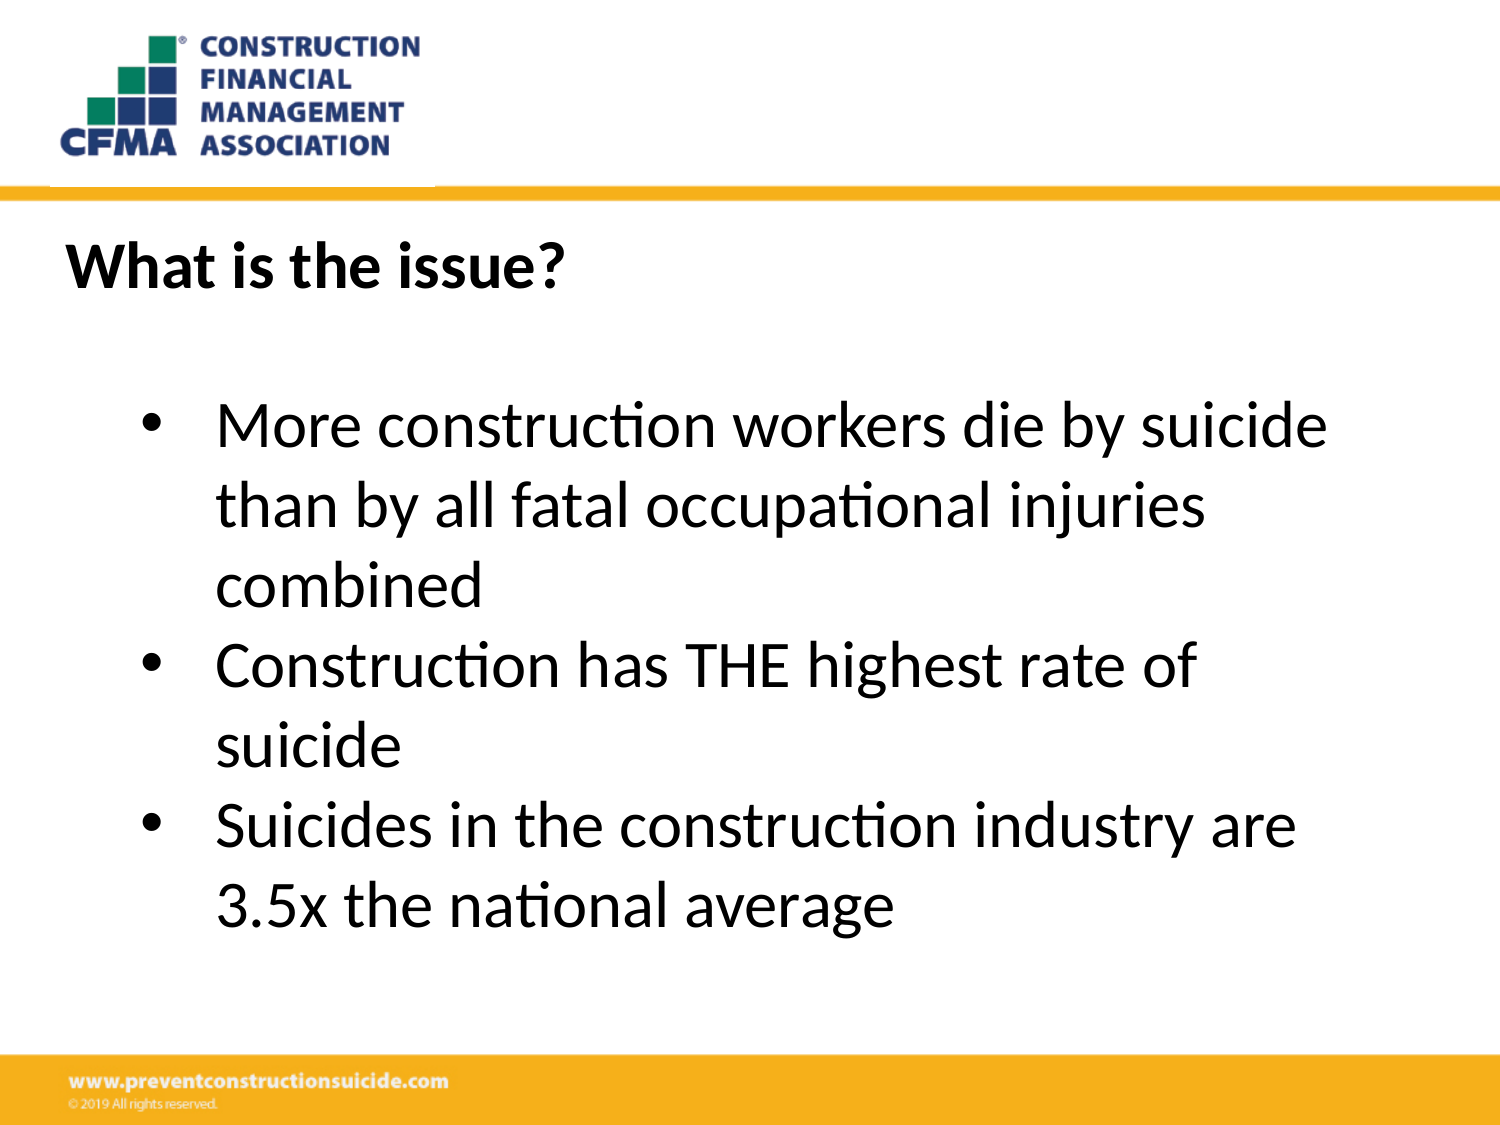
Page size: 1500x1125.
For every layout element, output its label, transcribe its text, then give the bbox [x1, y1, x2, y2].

text_box What is the issue? More construction workers die by suicide than by all fatal occupational injuries combined Construction has THE highest rate of suicide Suicides in the construction industry are 3.5x the national average [50, 214, 1388, 949]
picture [0, 0, 1500, 1125]
